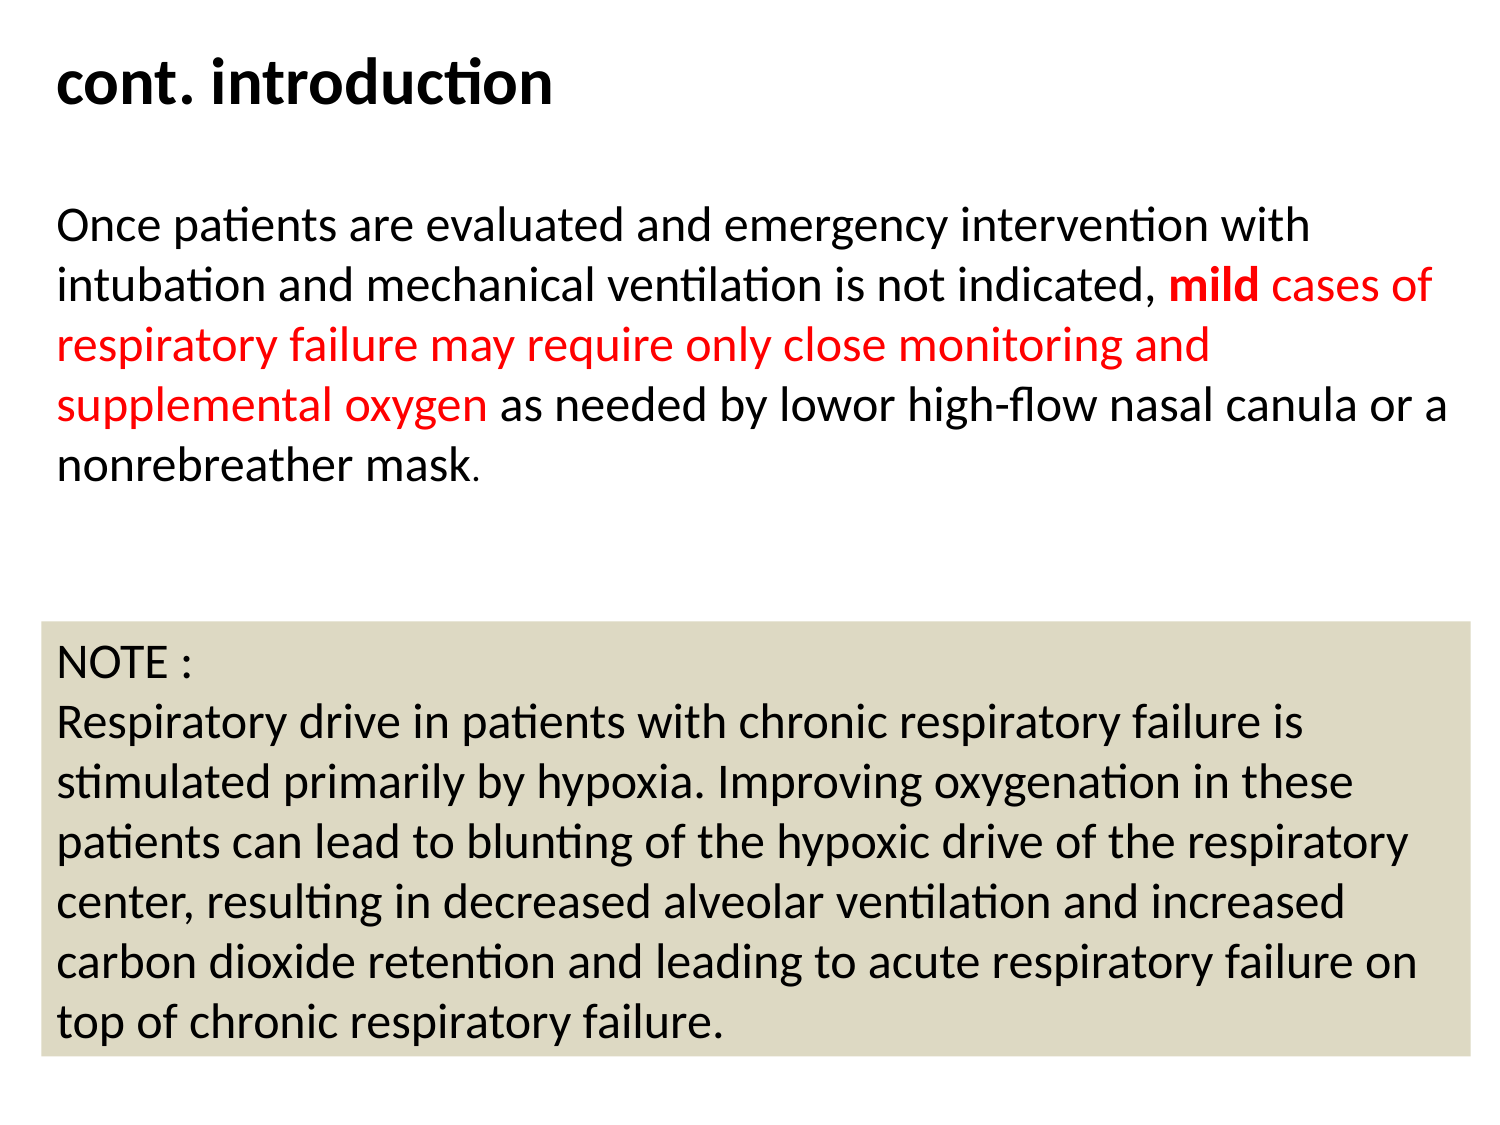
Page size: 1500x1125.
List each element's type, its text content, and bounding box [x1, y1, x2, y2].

text_box Once patients are evaluated and emergency intervention with intubation and mechanical ventilation is not indicated, mild cases of respiratory failure may require only close monitoring and supplemental oxygen as needed by lowor high-flow nasal canula or a nonrebreather mask. [41, 184, 1471, 500]
text_box NOTE : Respiratory drive in patients with chronic respiratory failure is stimulated primarily by hypoxia. Improving oxygenation in these patients can lead to blunting of the hypoxic drive of the respiratory center, resulting in decreased alveolar ventilation and increased carbon dioxide retention and leading to acute respiratory failure on top of chronic respiratory failure. [41, 621, 1471, 1057]
text_box cont. introduction [41, 30, 1069, 126]
